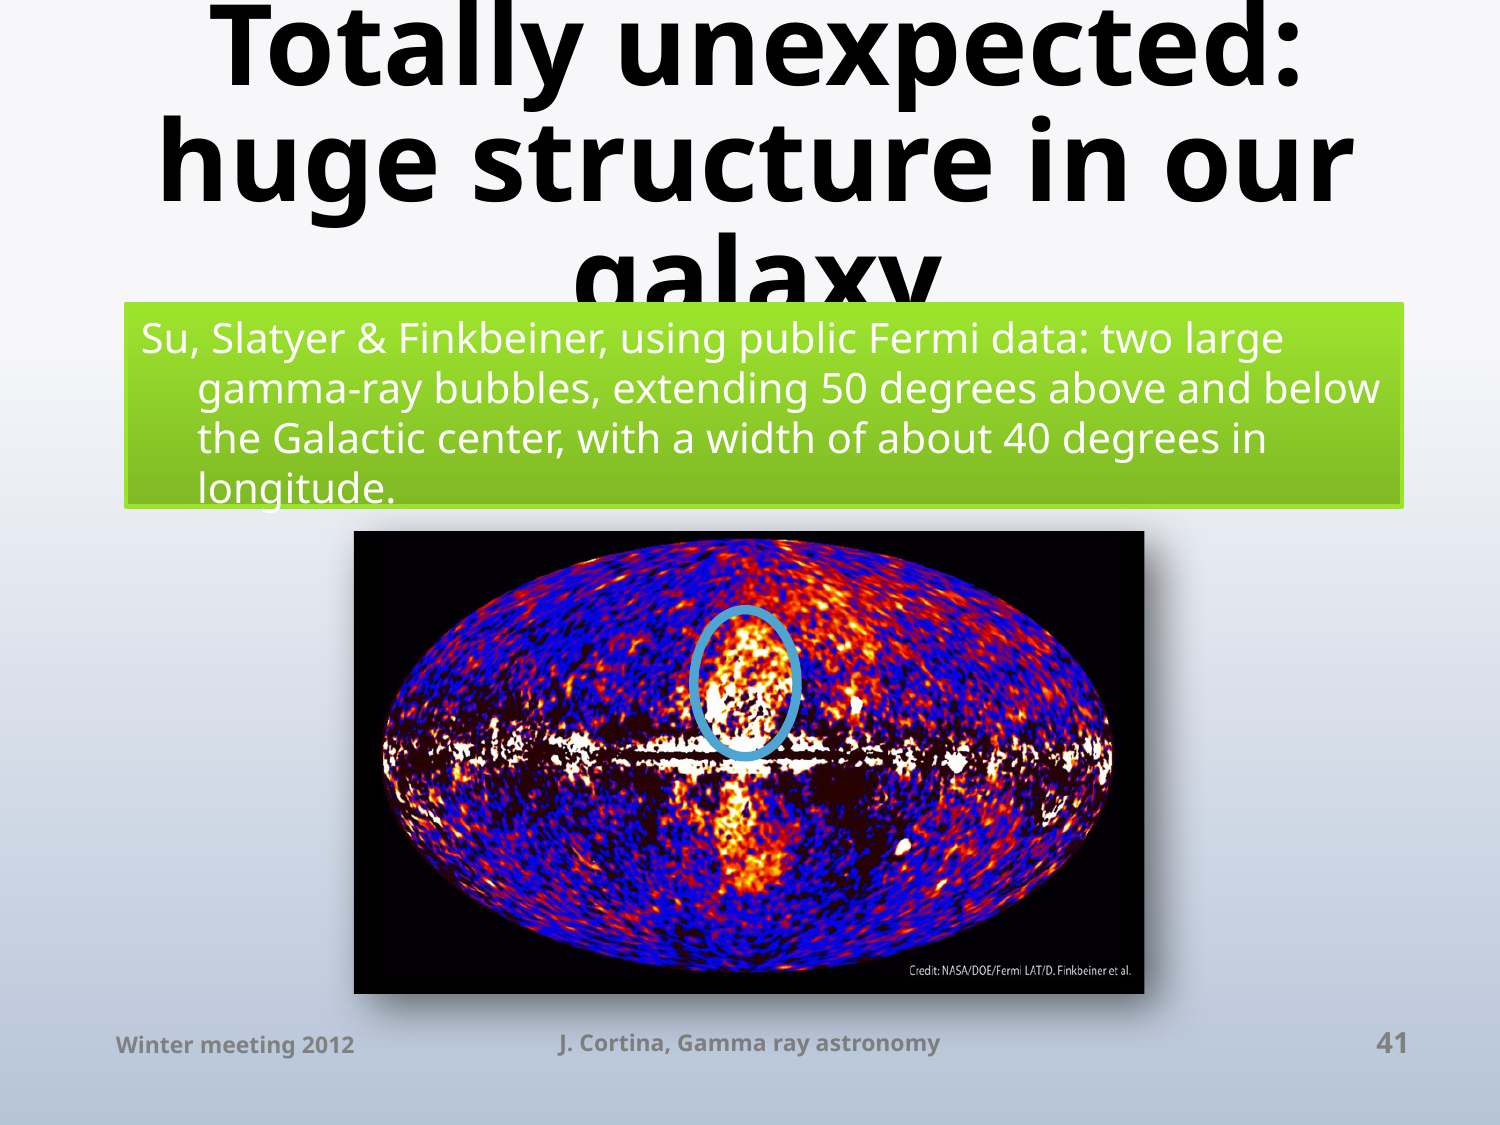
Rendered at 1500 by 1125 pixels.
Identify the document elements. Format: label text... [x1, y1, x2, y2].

slide_number Winter meeting 2012 [100, 1021, 451, 1067]
title Totally unexpected: huge structure in our galaxy [66, 62, 1447, 270]
list Su, Slatyer & Finkbeiner, using public Fermi data: two large gamma-ray bubbles, extending 50 degrees above and below the Galactic center, with a width of about 40 degrees in longitude. [124, 302, 1404, 509]
slide_number 41 [1074, 1021, 1425, 1067]
footer J. Cortina, Gamma ray astronomy [512, 1042, 988, 1067]
picture [351, 529, 1147, 995]
